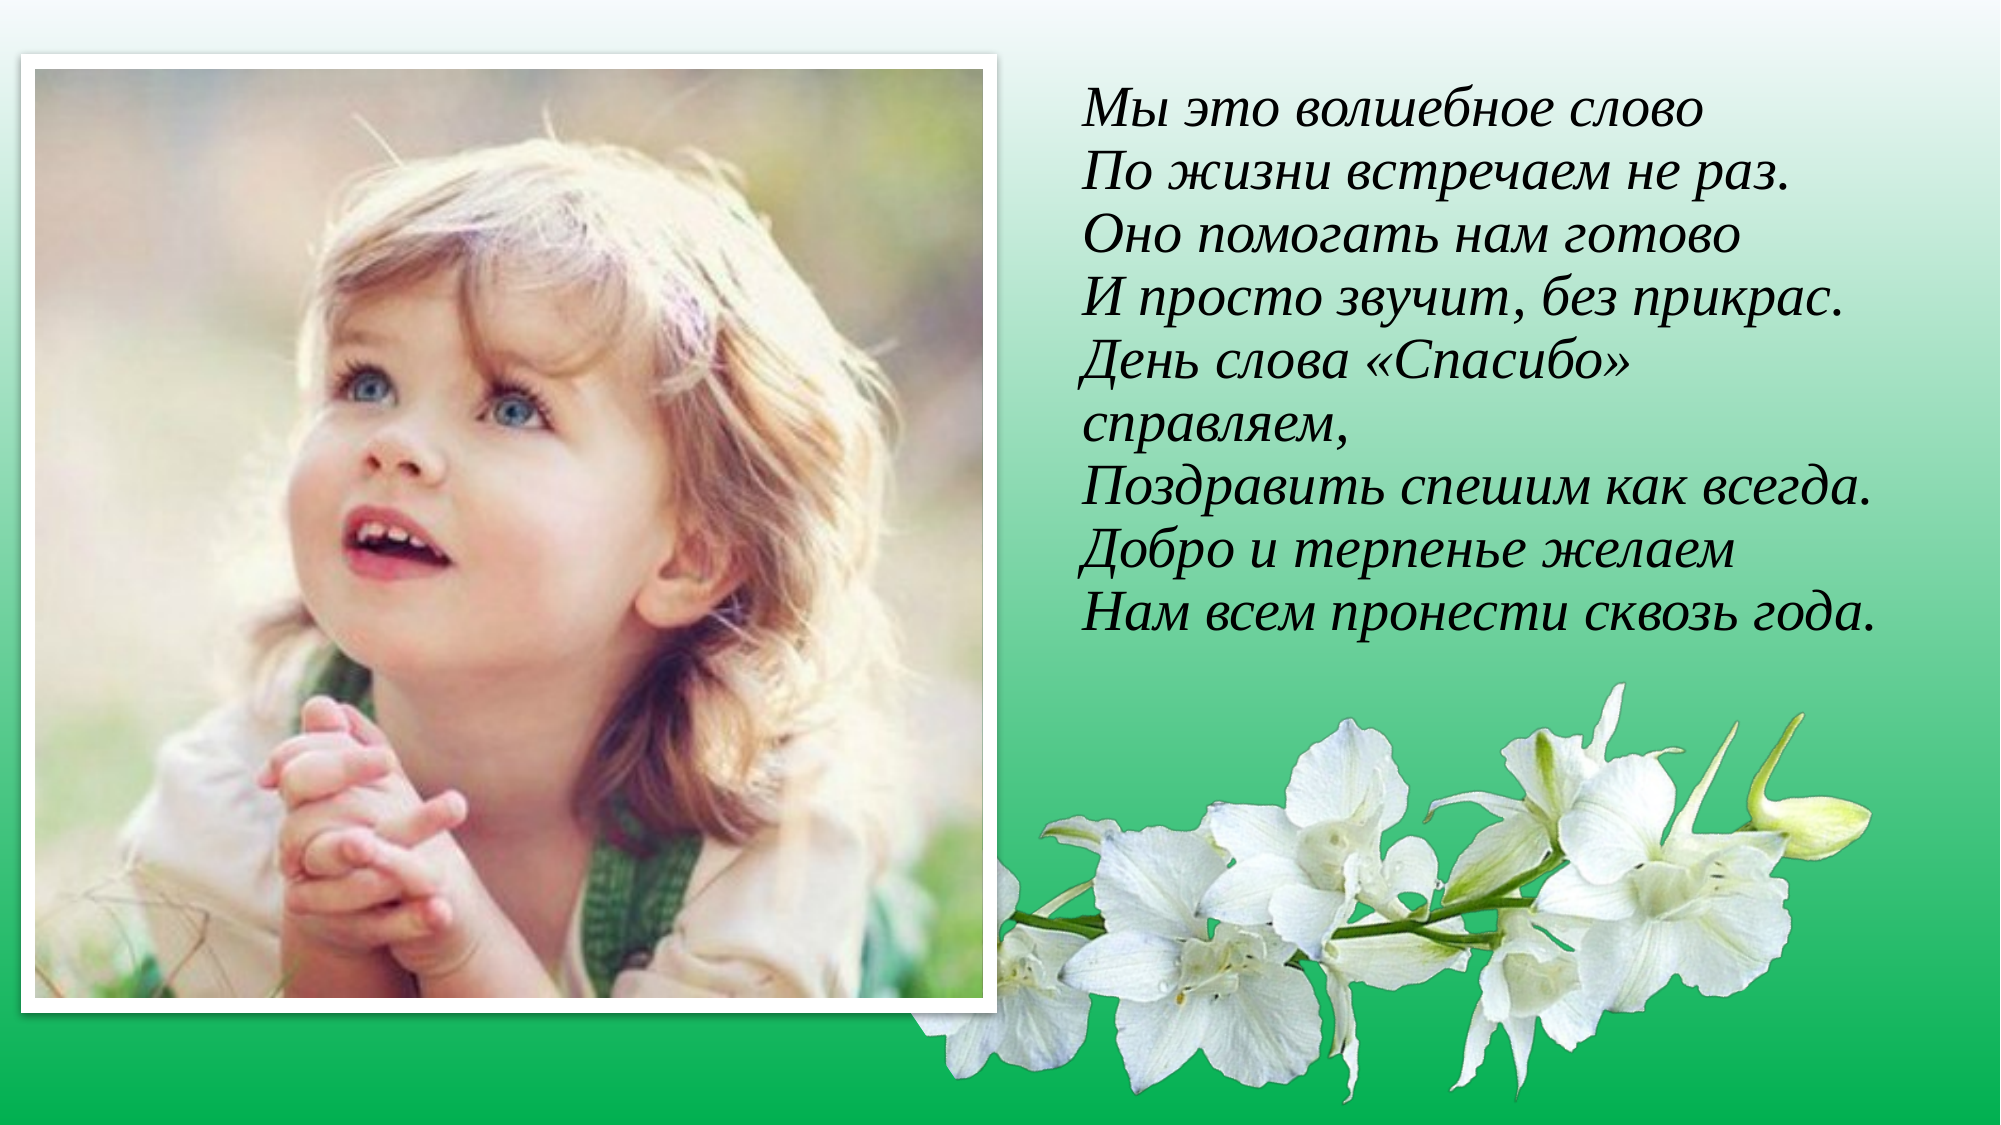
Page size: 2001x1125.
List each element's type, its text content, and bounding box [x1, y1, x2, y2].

picture [35, 68, 1914, 1125]
list Мы это волшебное слово По жизни встречаем не раз. Оно помогать нам готово И просто звучит, без прикрас. День слова «Спасибо» справляем, Поздравить спешим как всегда. Добро и терпенье желаем Нам всем пронести сквозь года. [1067, 68, 1898, 719]
